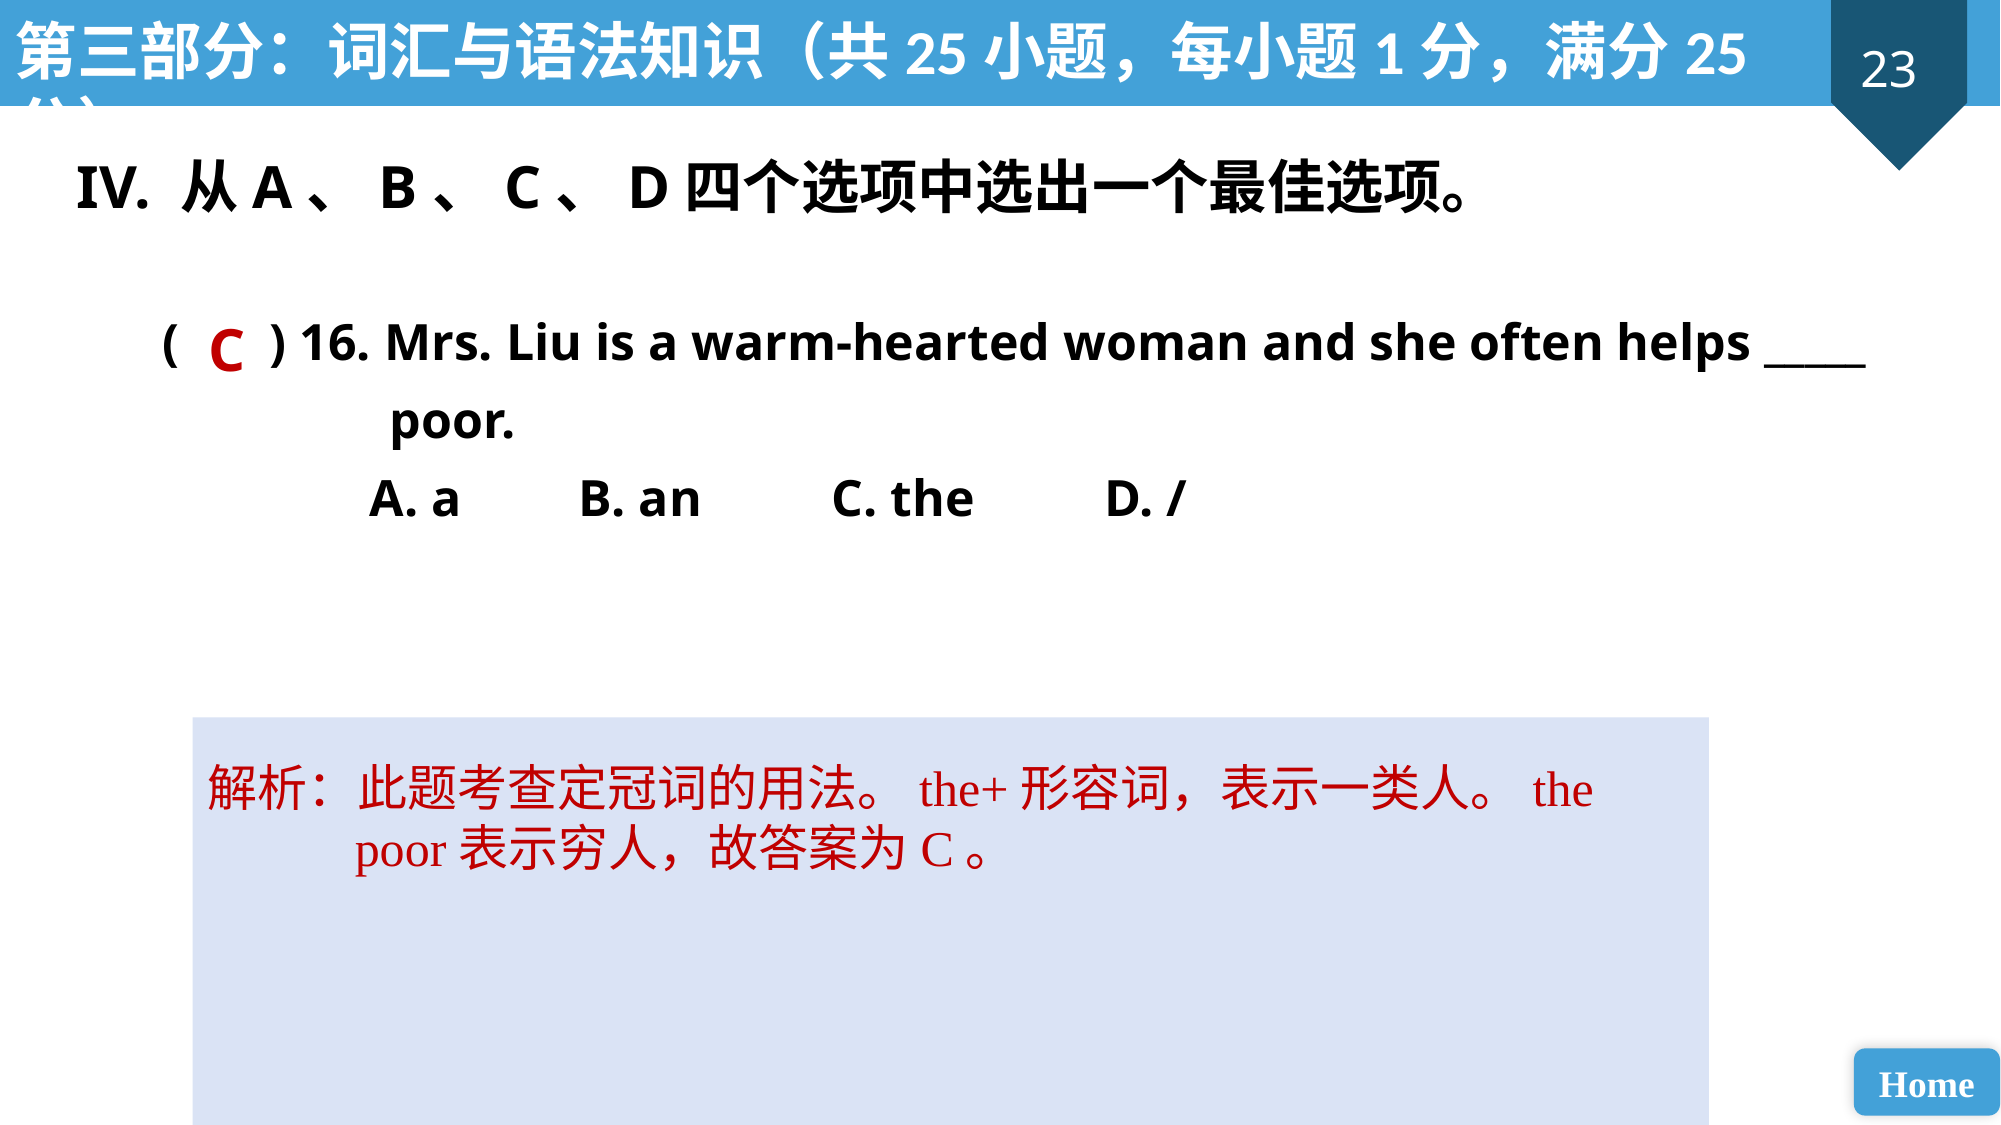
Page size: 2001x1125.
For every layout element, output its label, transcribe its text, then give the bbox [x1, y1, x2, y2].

text_box ( ) 16. Mrs. Liu is a warm-hearted woman and she often helps _____ poor. A. a B. an C. the D. / [147, 284, 1960, 534]
text_box C [193, 305, 261, 391]
text_box 解析：此题考查定冠词的用法。the+形容词，表示一类人。the poor表示穷人，故答案为C。 [192, 749, 1694, 885]
text_box [192, 716, 1710, 1125]
text_box IV. 从A、B、C、D四个选项中选出一个最佳选项。 [61, 142, 1534, 228]
text_box 第三部分：词汇与语法知识（共25小题，每小题1分，满分25分） [0, 4, 1812, 170]
